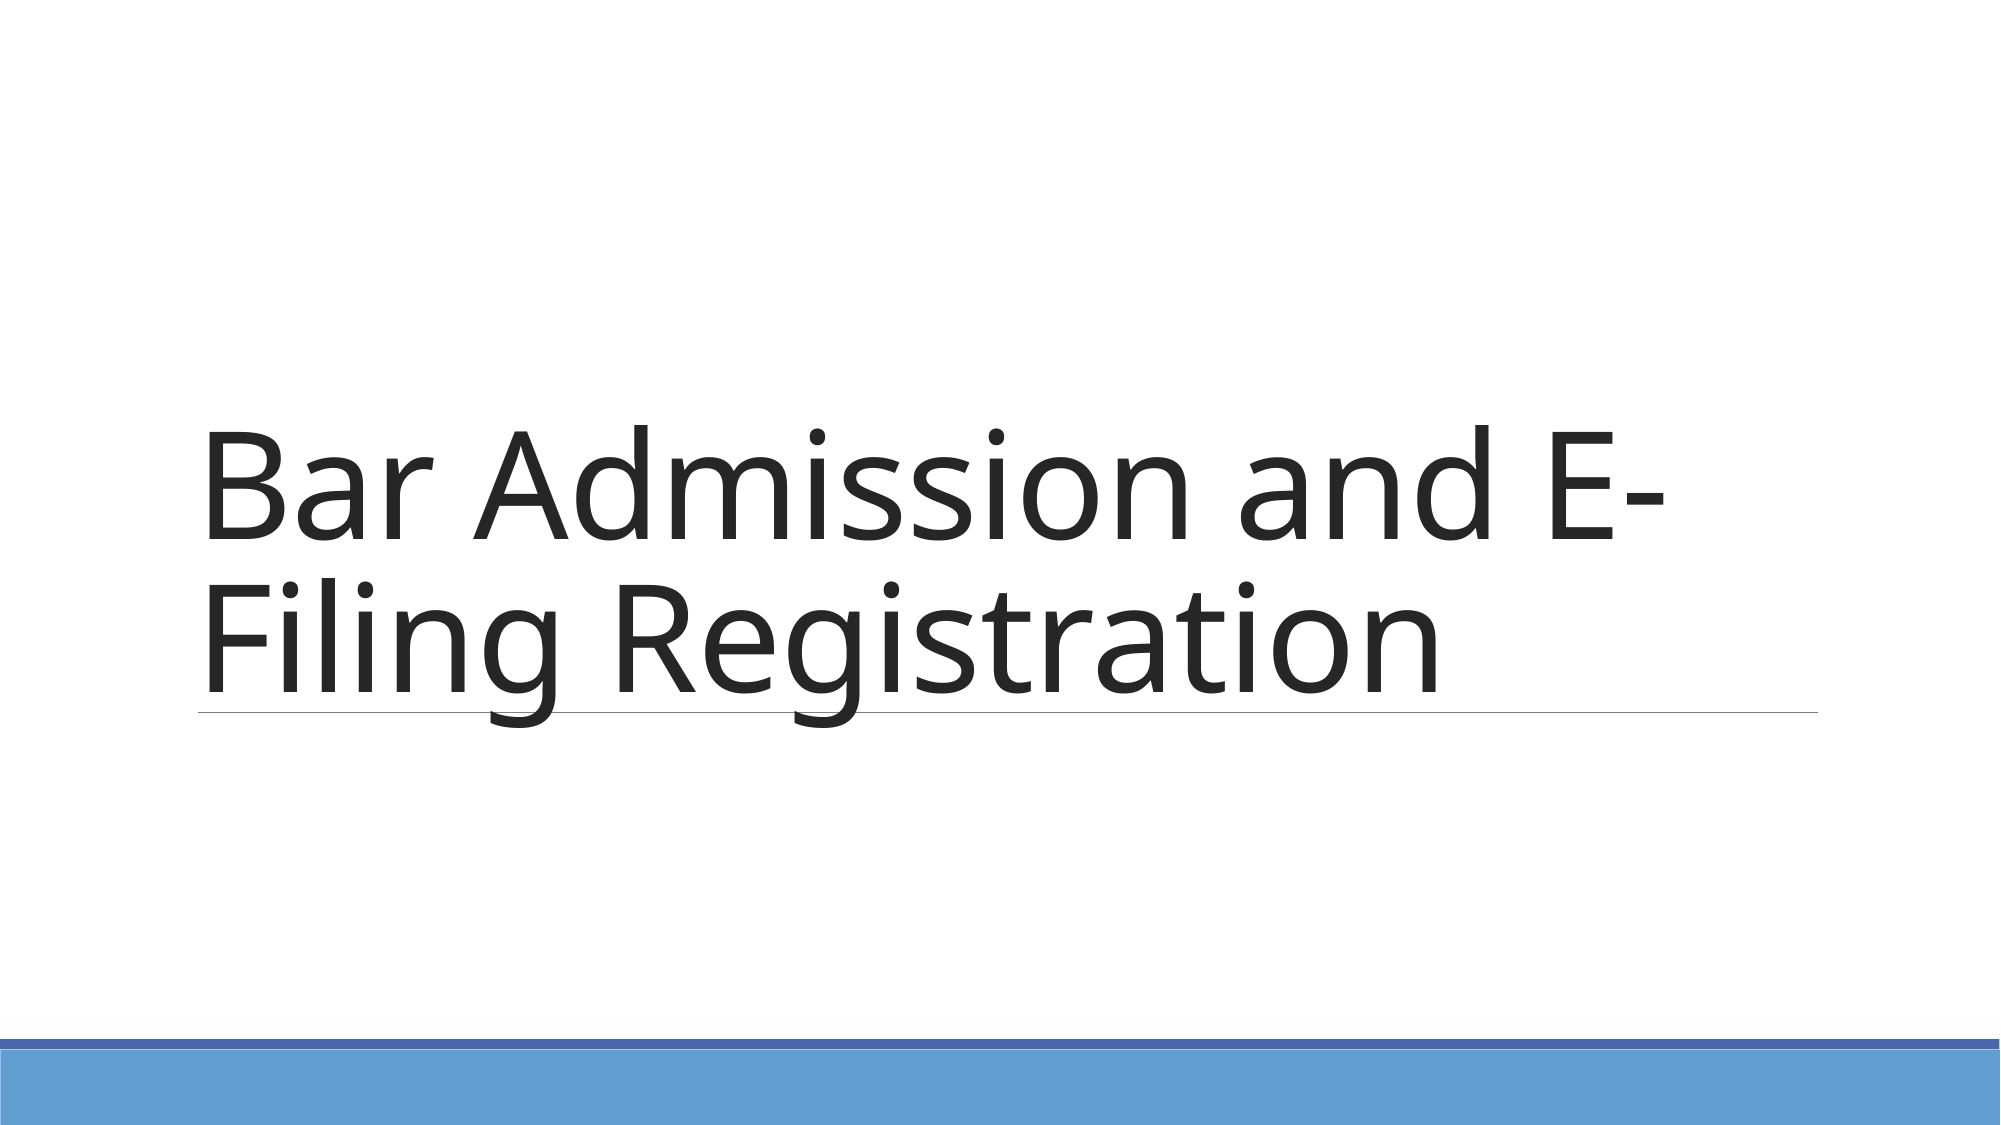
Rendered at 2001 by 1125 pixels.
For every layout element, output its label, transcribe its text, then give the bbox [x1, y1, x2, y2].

title Bar Admission and E-Filing Registration [180, 108, 1830, 731]
